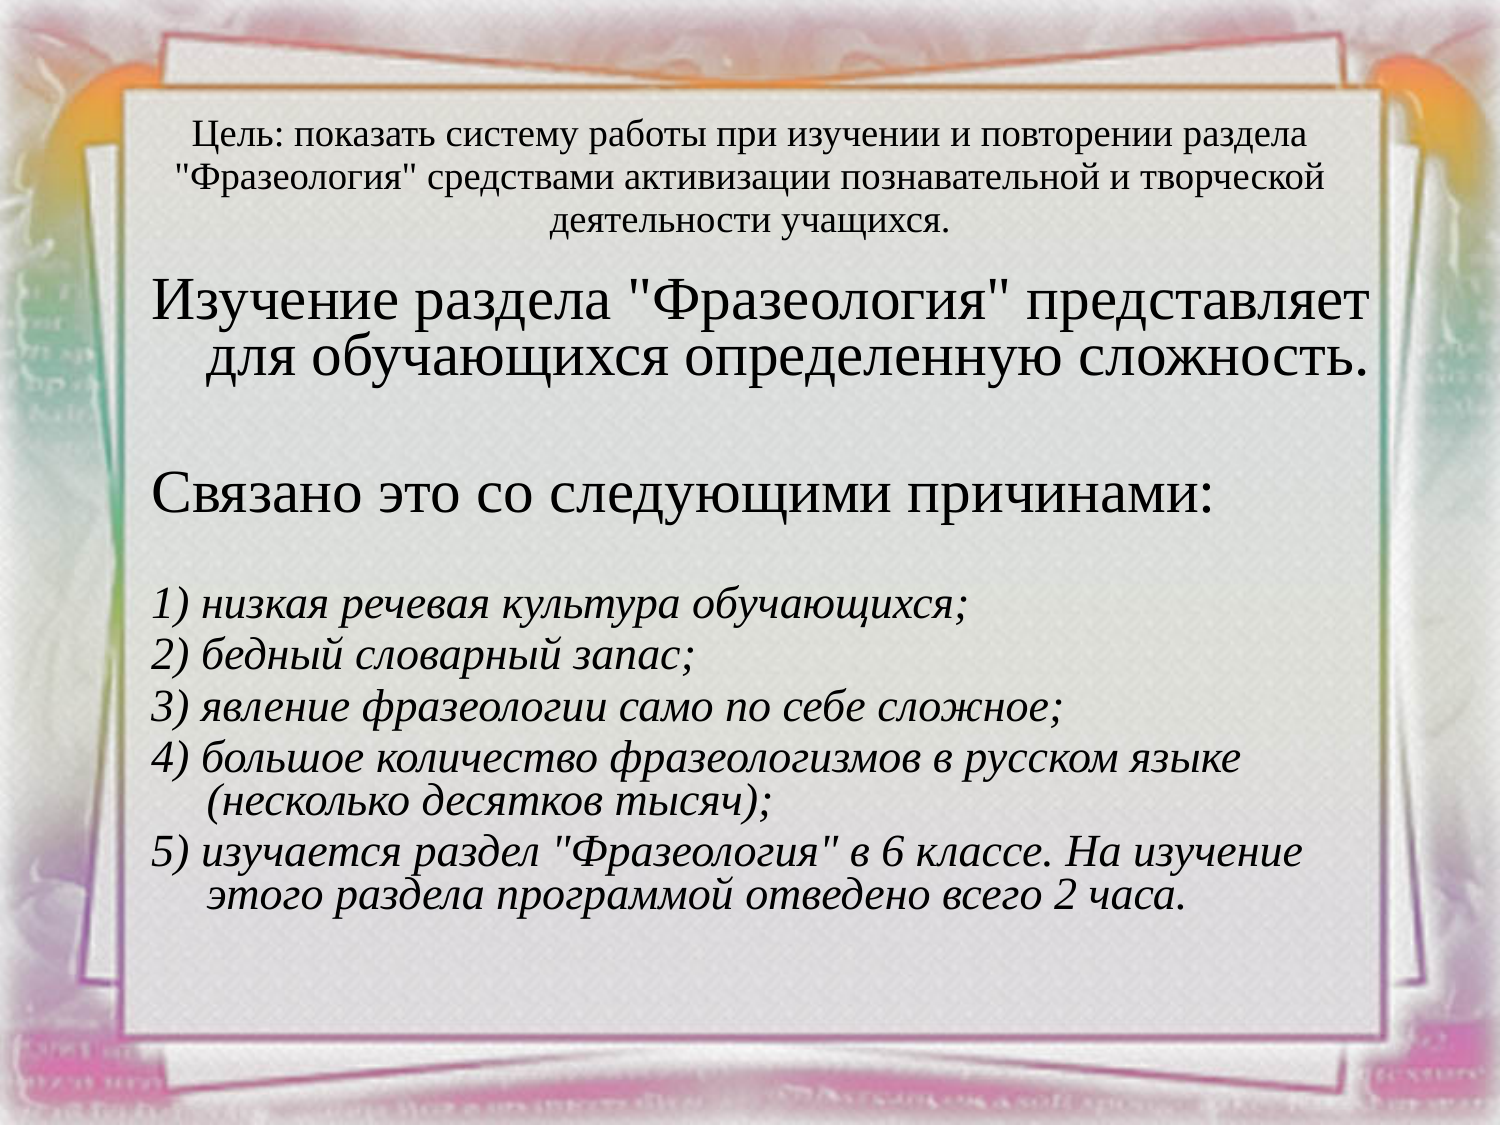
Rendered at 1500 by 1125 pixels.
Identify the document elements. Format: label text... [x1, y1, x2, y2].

title Цель: показать систему работы при изучении и повторении раздела "Фразеология" средствами активизации познавательной и творческой деятельности учащихся. [110, 104, 1391, 292]
list Изучение раздела "Фразеология" представляет для обучающихся определенную сложность. Связано это со следующими причинами: 1) низкая речевая культура обучающихся; 2) бедный словарный запас; 3) явление фразеологии само по себе сложное; 4) большое количество фразеологизмов в русском языке (несколько десятков тысяч); 5) изучается раздел "Фразеология" в 6 классе. На изучение этого раздела программой отведено всего 2 часа. [135, 267, 1389, 976]
picture [0, 0, 1500, 1125]
